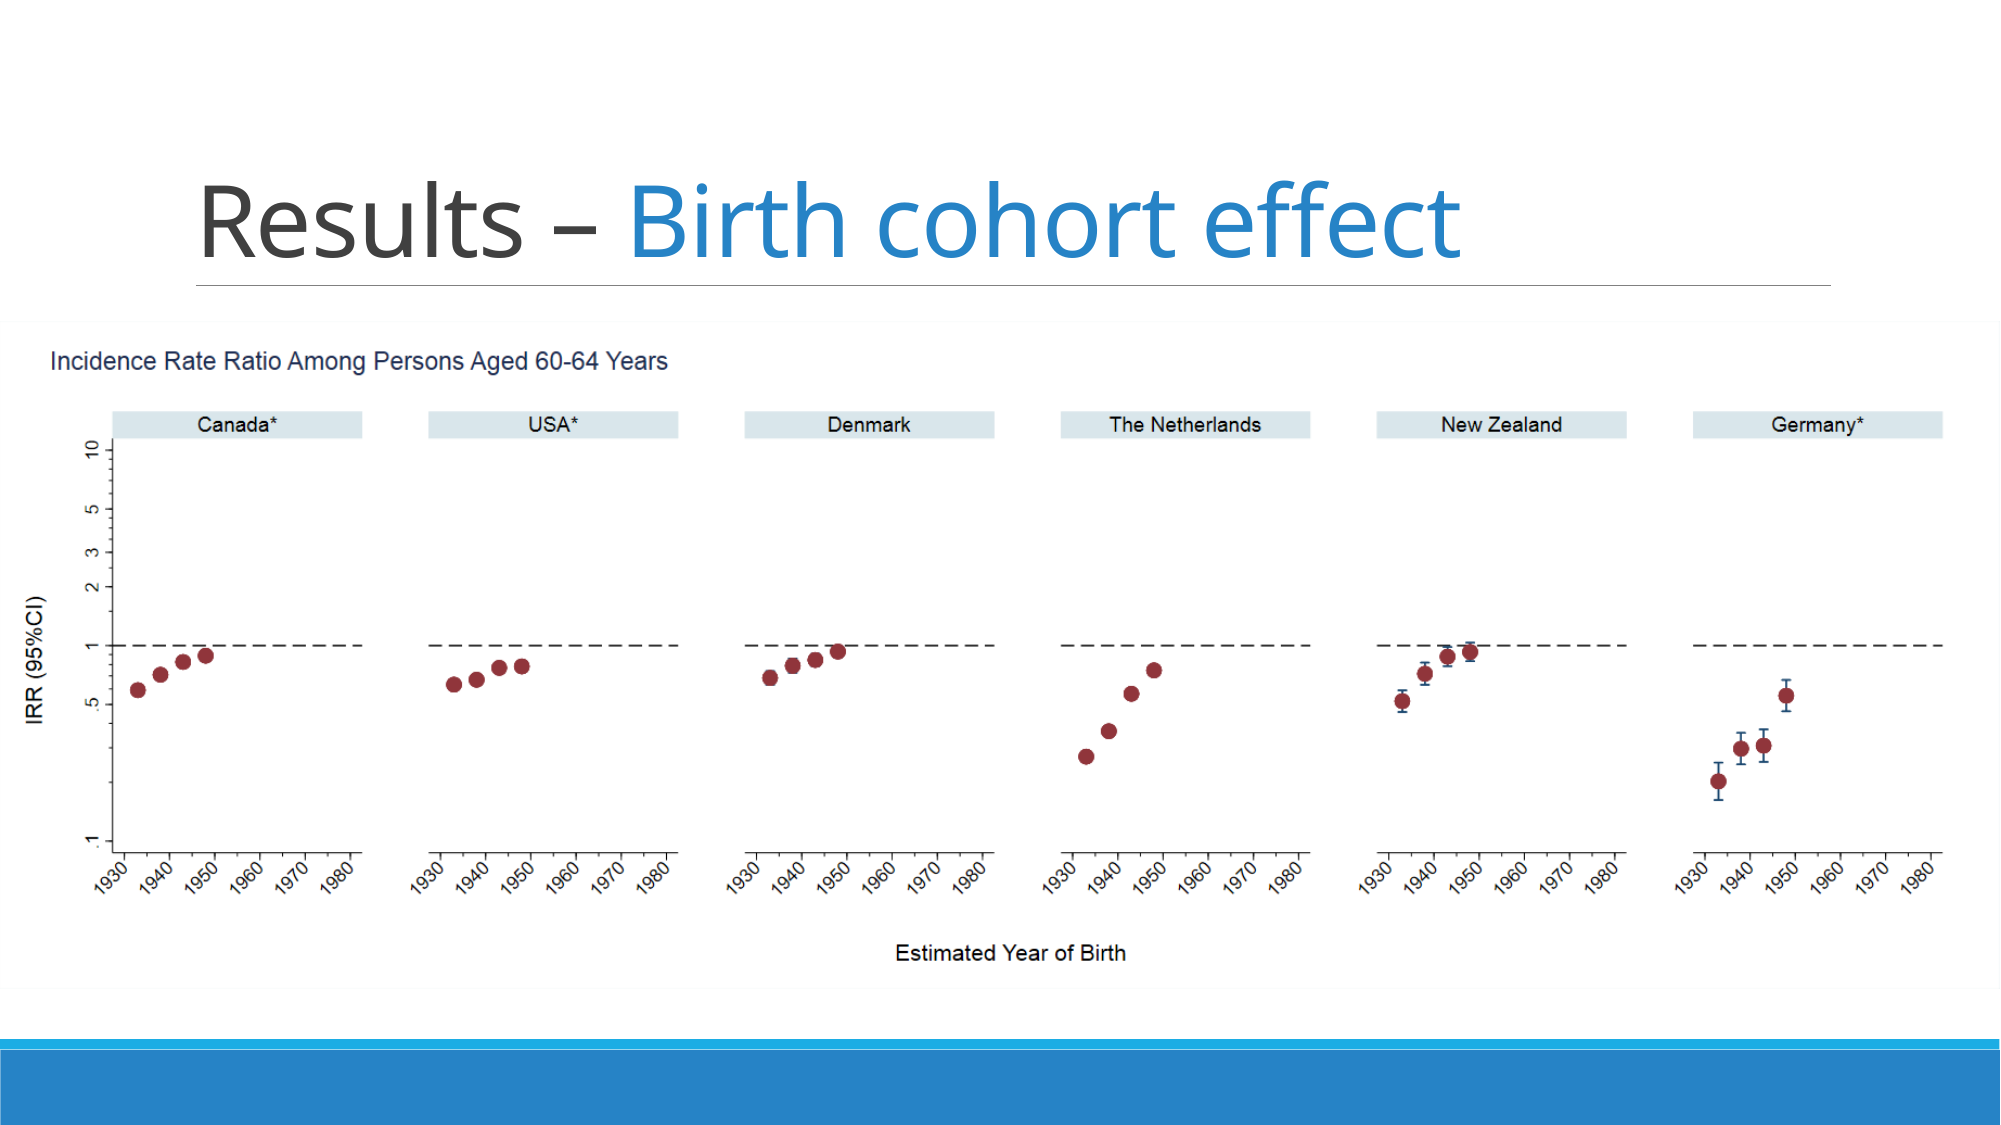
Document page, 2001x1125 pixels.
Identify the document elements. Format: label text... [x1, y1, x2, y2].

picture [0, 321, 2000, 989]
title Results – Birth cohort effect [180, 47, 1830, 285]
